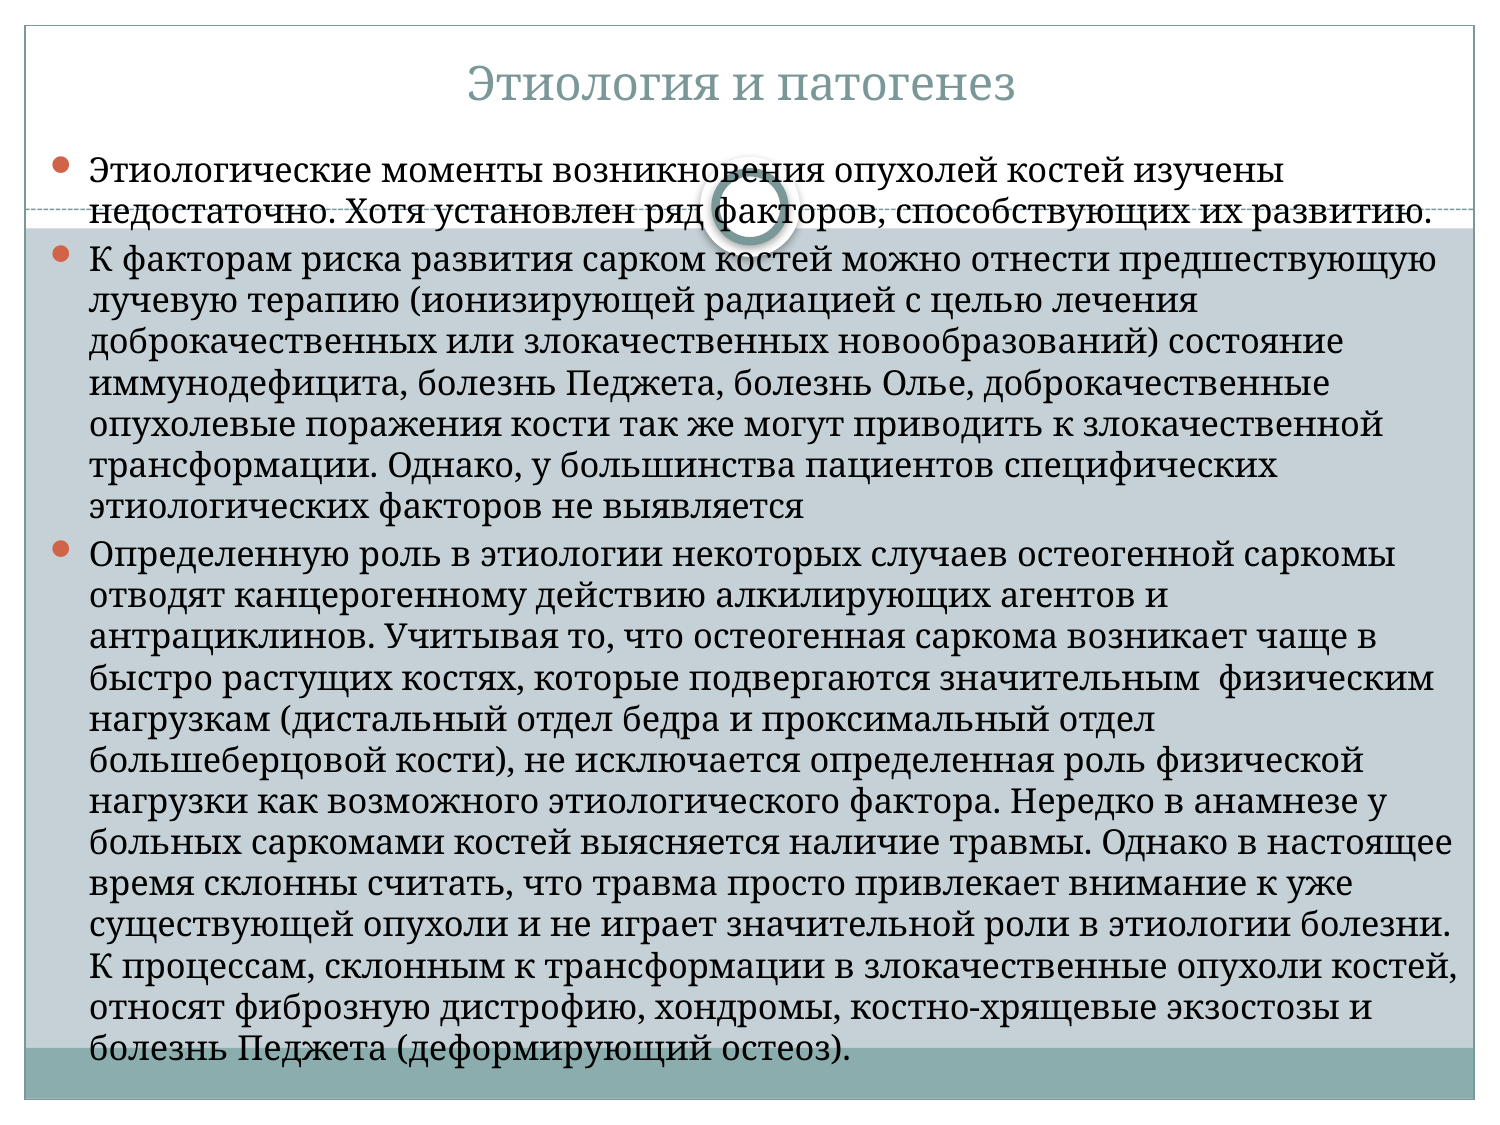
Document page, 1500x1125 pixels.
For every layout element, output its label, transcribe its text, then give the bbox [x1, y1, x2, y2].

list Этиологические моменты возникновения опухолей костей изучены недостаточно. Хотя установлен ряд факторов, способствующих их развитию. К факторам риска развития сарком костей можно отнести предшествующую лучевую терапию (ионизирующей радиацией с целью лечения доброкачественных или злокачественных новообразований) состояние иммунодефицита, болезнь Педжета, болезнь Олье, доброкачественные опухолевые поражения кости так же могут приводить к злокачественной трансформации. Однако, у большинства пациентов специфических этиологических факторов не выявляется Определенную роль в этиологии некоторых случаев остеогенной саркомы отводят канцерогенному действию алкилирующих агентов и антрациклинов. Учитывая то, что остеогенная саркома возникает чаще в быстро растущих костях, которые подвергаются значительным физическим нагрузкам (дистальный отдел бедра и проксимальный отдел большеберцовой кости), не исключается определенная роль физической нагрузки как возможного этиологического фактора. Нередко в анамнезе у больных саркомами костей выясняется наличие травмы. Однако в настоящее время склонны считать, что травма просто привлекает внимание к уже существующей опухоли и не играет значительной роли в этиологии болезни. К процессам, склонным к трансформации в злокачественные опухоли костей, относят фиброзную дистрофию, хондромы, костно-хрящевые экзостозы и болезнь Педжета (деформирующий остеоз). [35, 140, 1477, 1102]
title Этиология и патогенез [58, 45, 1425, 118]
